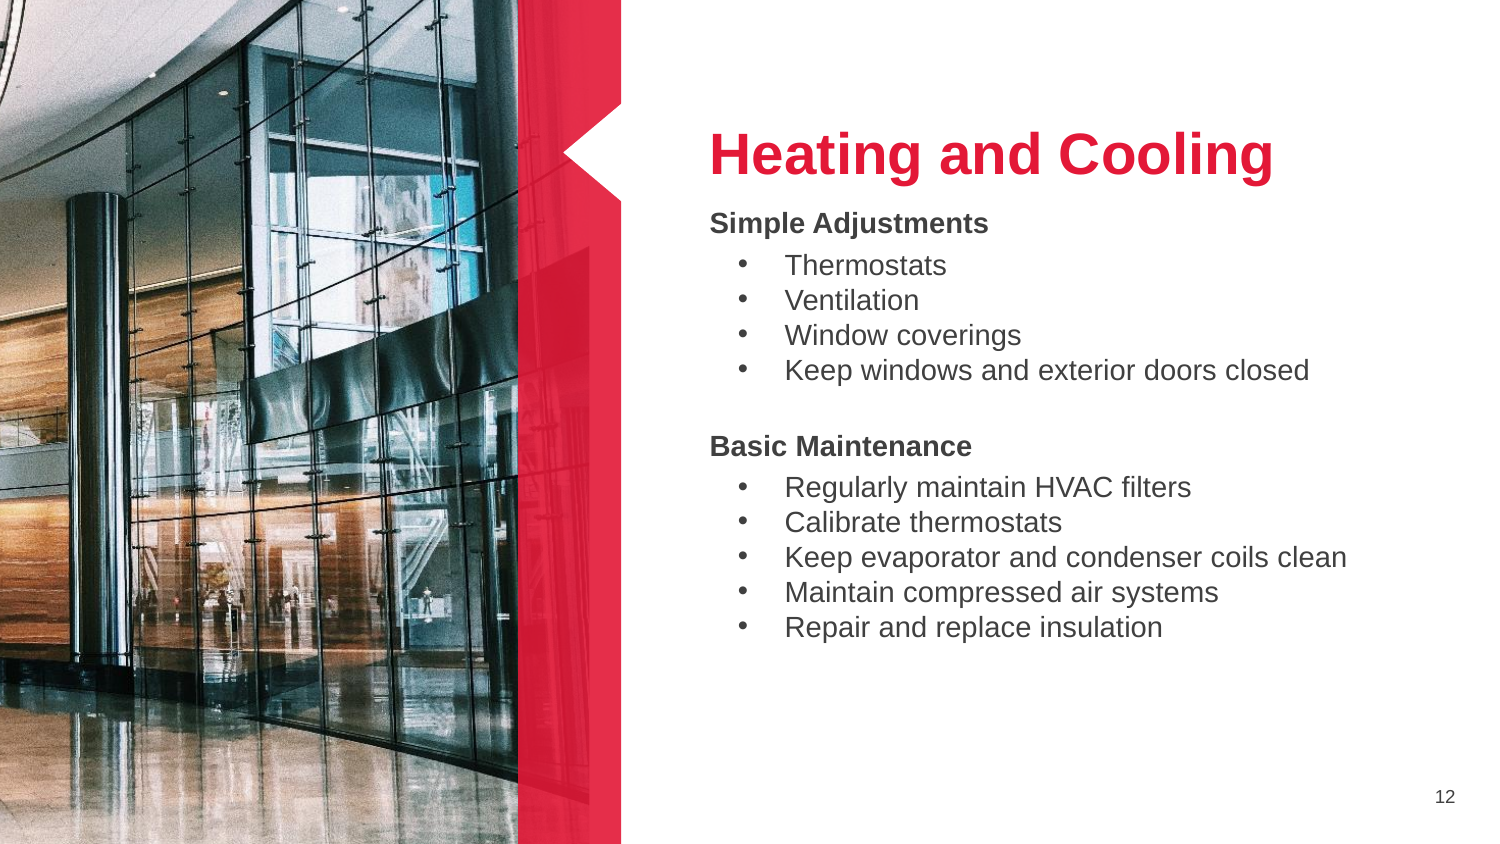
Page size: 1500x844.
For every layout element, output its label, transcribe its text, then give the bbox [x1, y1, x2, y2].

picture [0, 0, 518, 844]
text_box [80, 244, 625, 765]
text_box Heating and Cooling Simple Adjustments Thermostats Ventilation Window coverings Keep windows and exterior doors closed Basic Maintenance Regularly maintain HVAC filters Calibrate thermostats Keep evaporator and condenser coils clean Maintain compressed air systems Repair and replace insulation [694, 108, 1409, 752]
